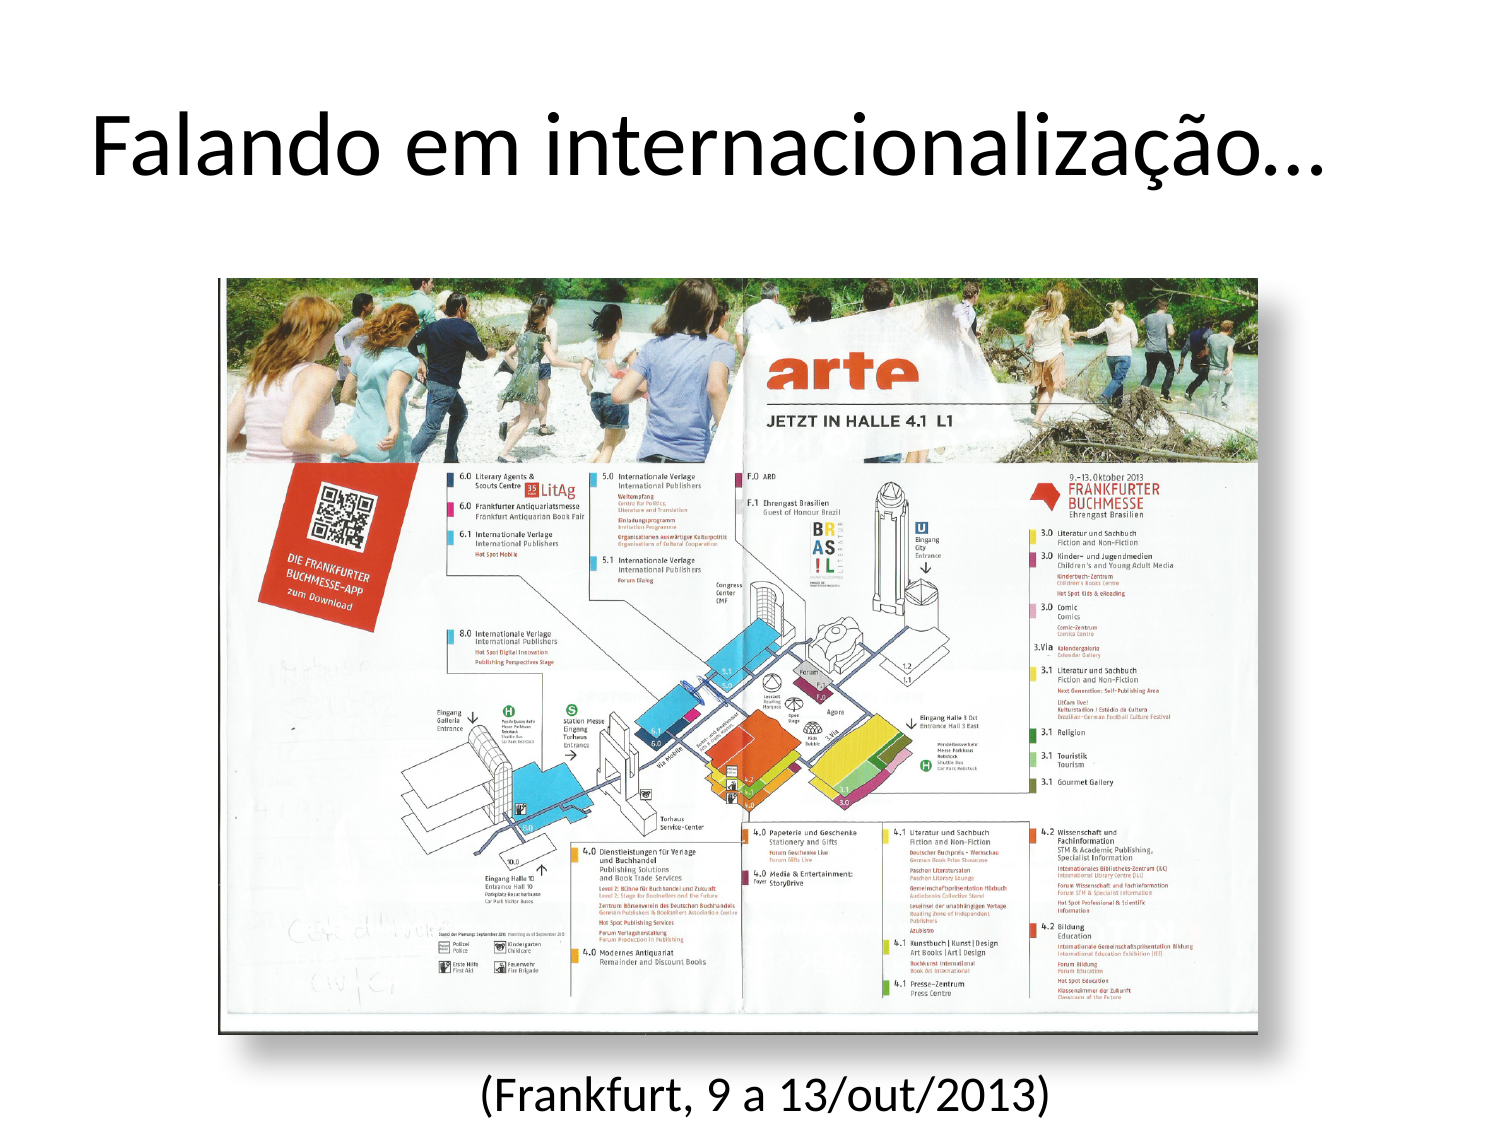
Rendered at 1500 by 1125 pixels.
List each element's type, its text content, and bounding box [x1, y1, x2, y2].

text_box (Frankfurt, 9 a 13/out/2013) [463, 1079, 1067, 1125]
picture [218, 278, 1259, 1036]
title Falando em internacionalização… [75, 45, 1425, 233]
